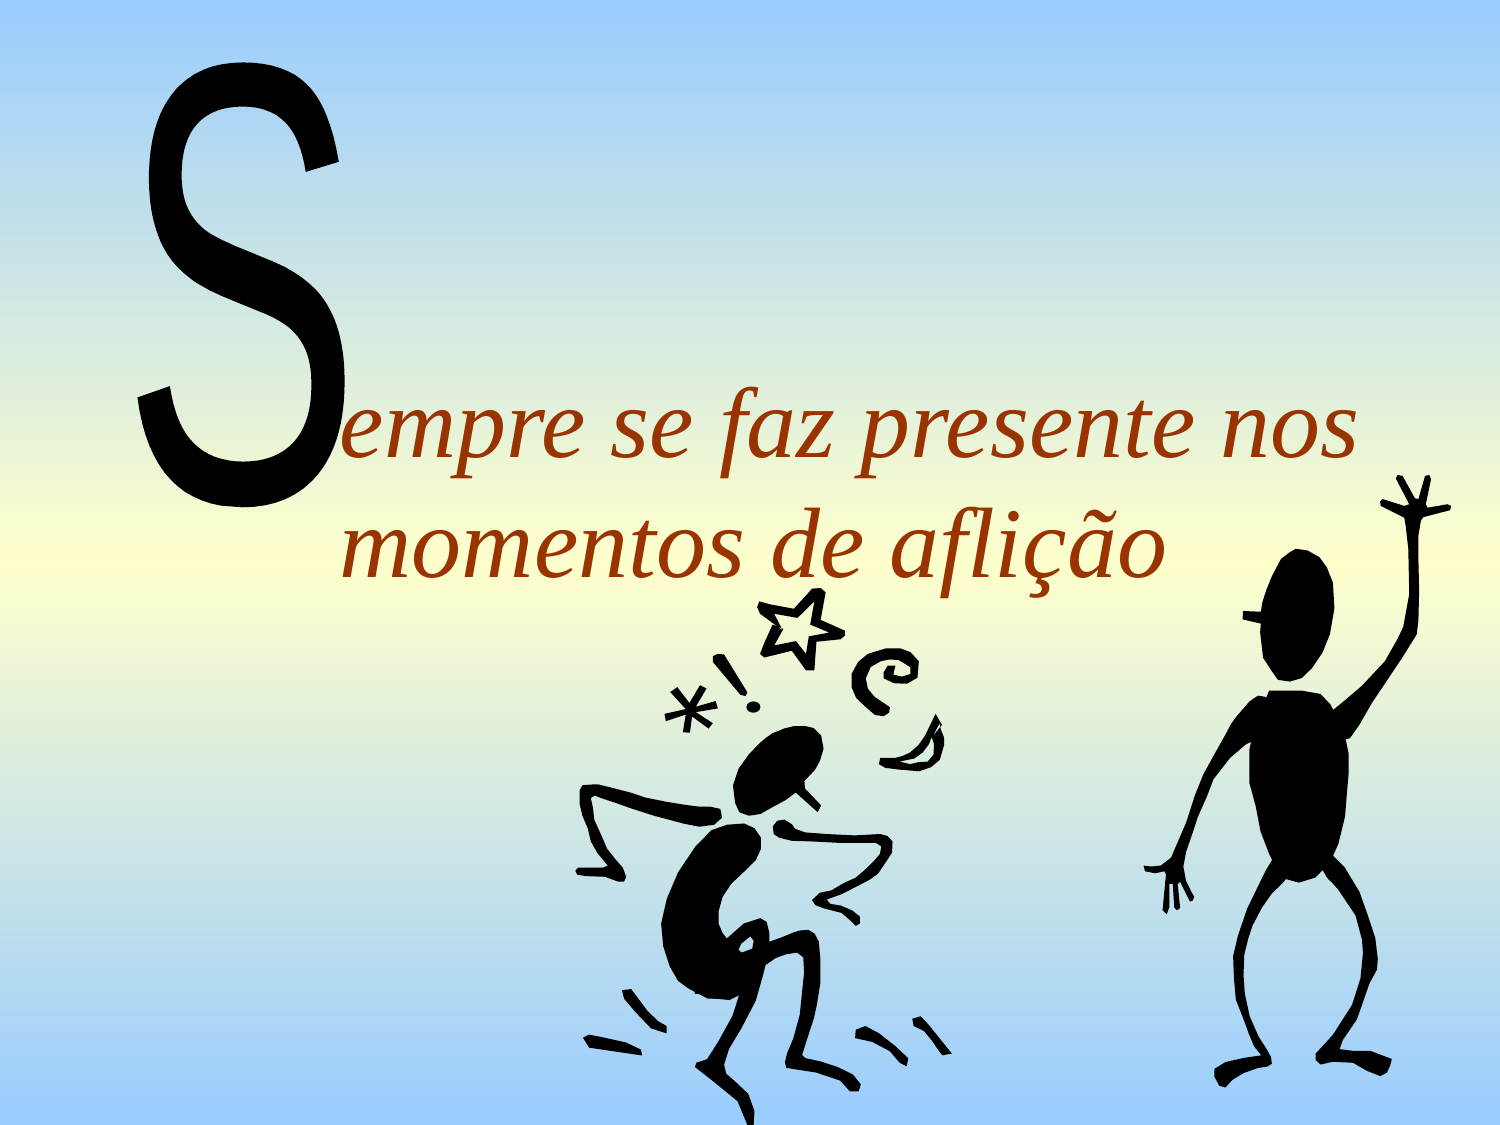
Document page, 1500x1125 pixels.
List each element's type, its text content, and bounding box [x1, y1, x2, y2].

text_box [574, 587, 953, 1125]
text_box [1143, 474, 1451, 1088]
text_box empre se faz presente nos momentos de aflição [324, 349, 1500, 605]
